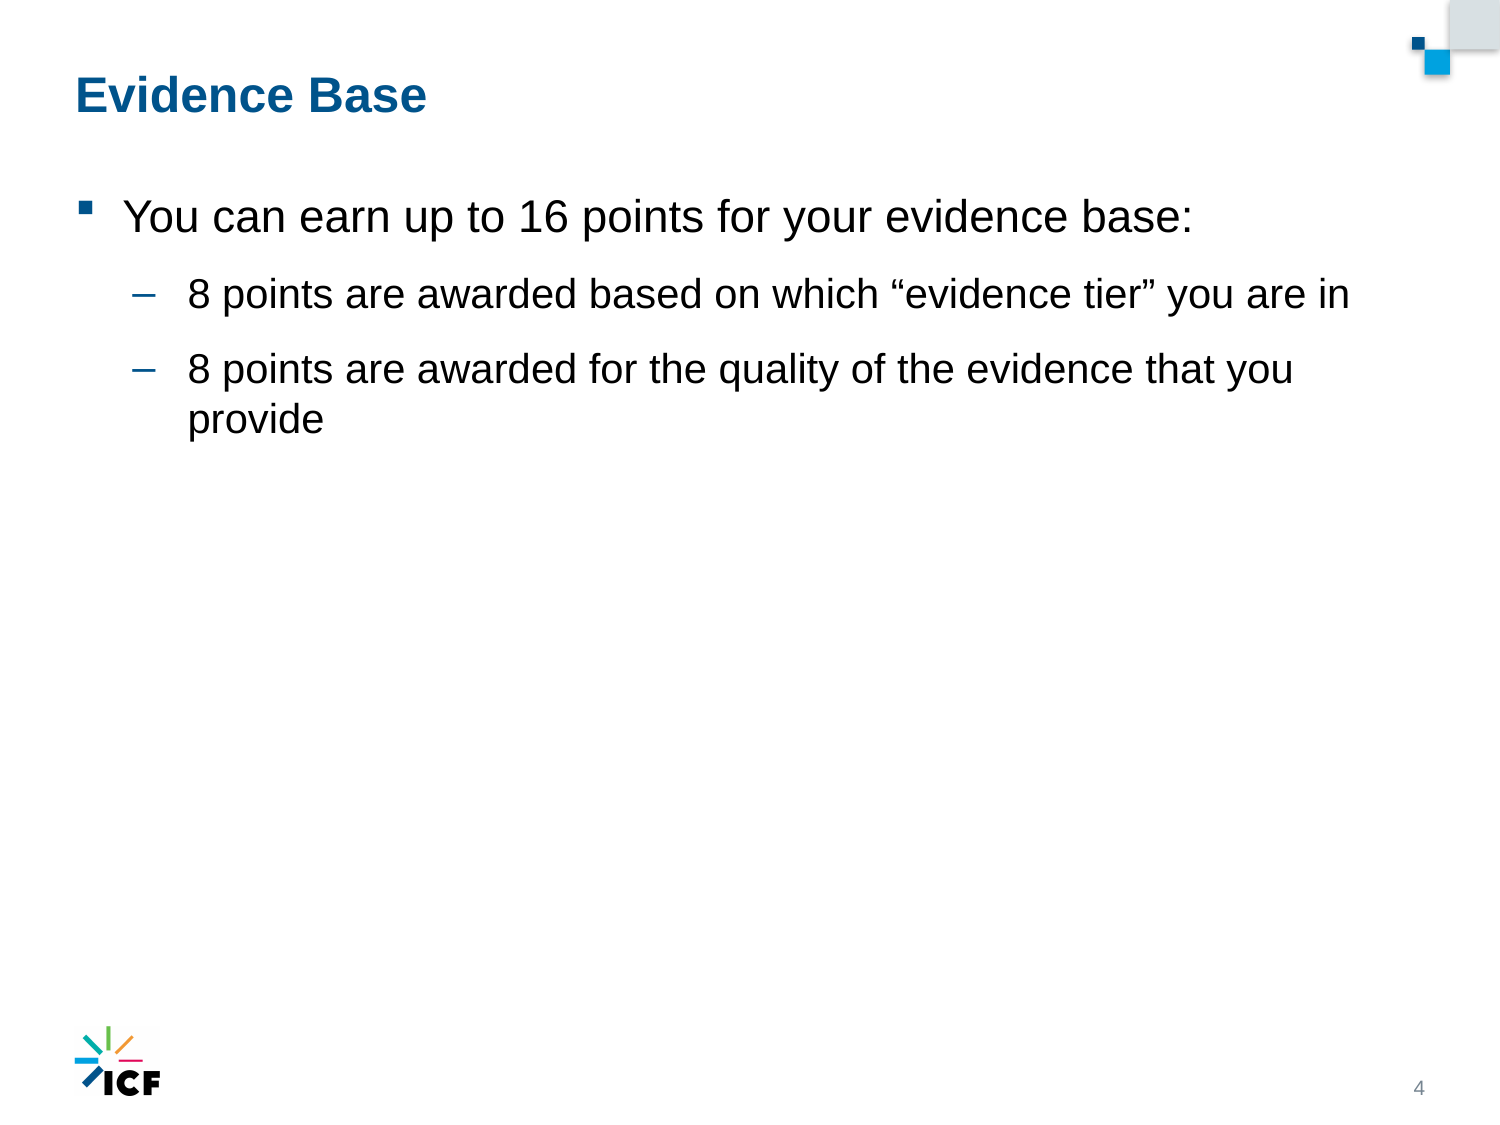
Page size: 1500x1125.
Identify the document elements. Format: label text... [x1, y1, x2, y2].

picture [74, 1026, 160, 1096]
title Evidence Base [75, 69, 1425, 186]
list You can earn up to 16 points for your evidence base: 8 points are awarded based on which “evidence tier” you are in 8 points are awarded for the quality of the evidence that you provide [75, 186, 1425, 1000]
slide_number 4 [1366, 1039, 1425, 1100]
